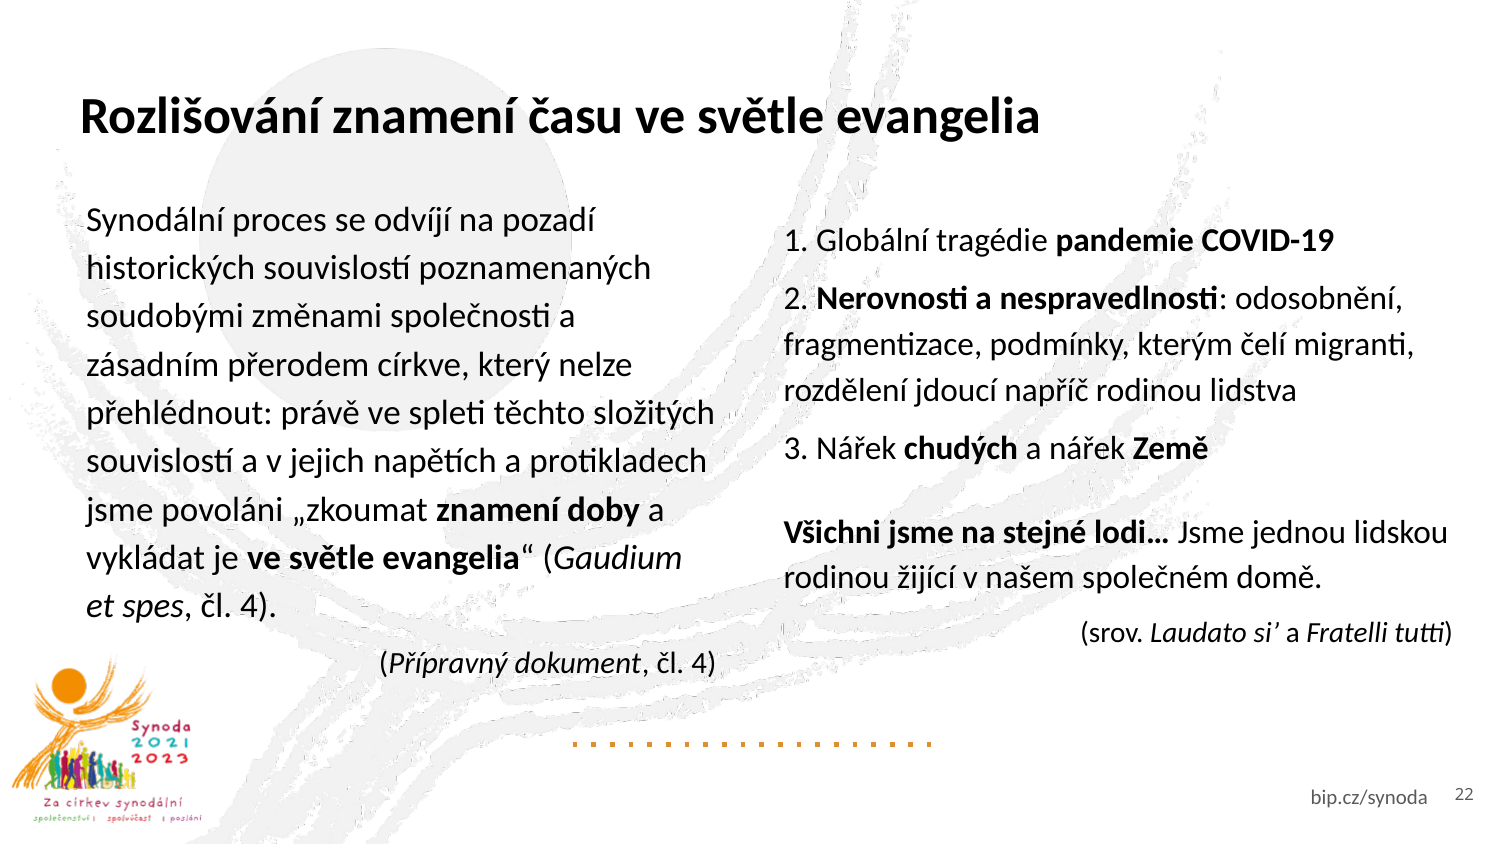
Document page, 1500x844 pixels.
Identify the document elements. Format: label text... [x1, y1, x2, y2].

list Synodální proces se odvíjí na pozadí historických souvislostí poznamenaných soudobými změnami společnosti a zásadním přerodem církve, který nelze přehlédnout: právě ve spleti těchto složitých souvislostí a v jejich napětích a protikladech jsme povoláni „zkoumat znamení doby a vykládat je ve světle evangelia“ (Gaudium et spes, čl. 4). (Přípravný dokument, čl. 4) [46, 172, 732, 698]
slide_number 22 [1398, 768, 1489, 825]
picture [0, 0, 1500, 844]
title Rozlišování znamení času ve světle evangelia [65, 66, 1427, 171]
list 1. Globální tragédie pandemie COVID-19 2. Nerovnosti a nespravedlnosti: odosobnění, fragmentizace, podmínky, kterým čelí migranti, rozdělení jdoucí napříč rodinou lidstva 3. Nářek chudých a nářek Země Všichni jsme na stejné lodi… Jsme jednou lidskou rodinou žijící v našem společném domě. (srov. Laudato si’ a Fratelli tutti) [768, 172, 1468, 689]
